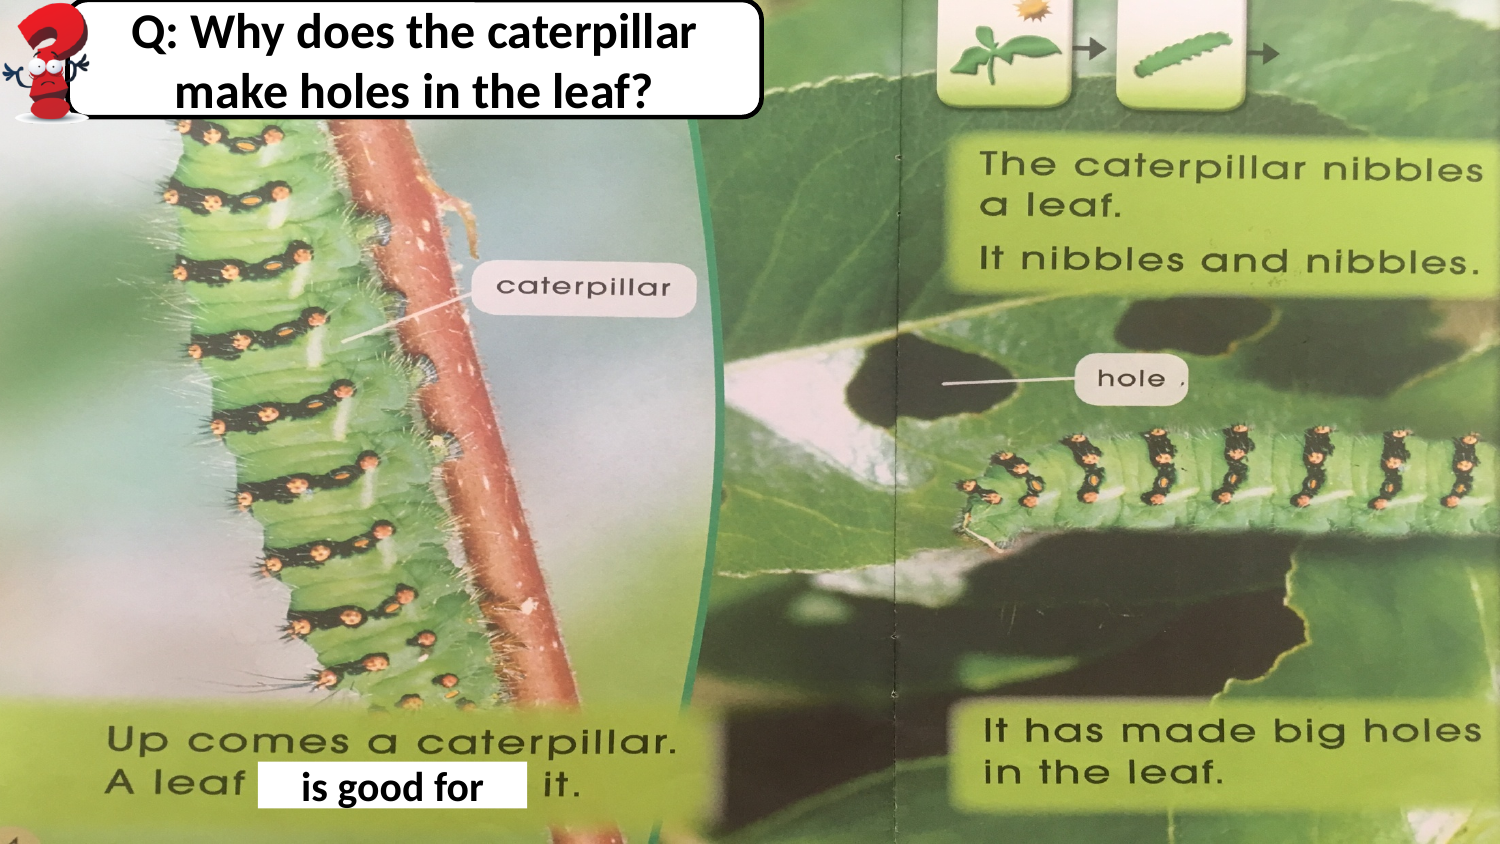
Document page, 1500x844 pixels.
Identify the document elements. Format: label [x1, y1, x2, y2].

picture [0, 0, 1500, 844]
text_box [0, 0, 762, 130]
